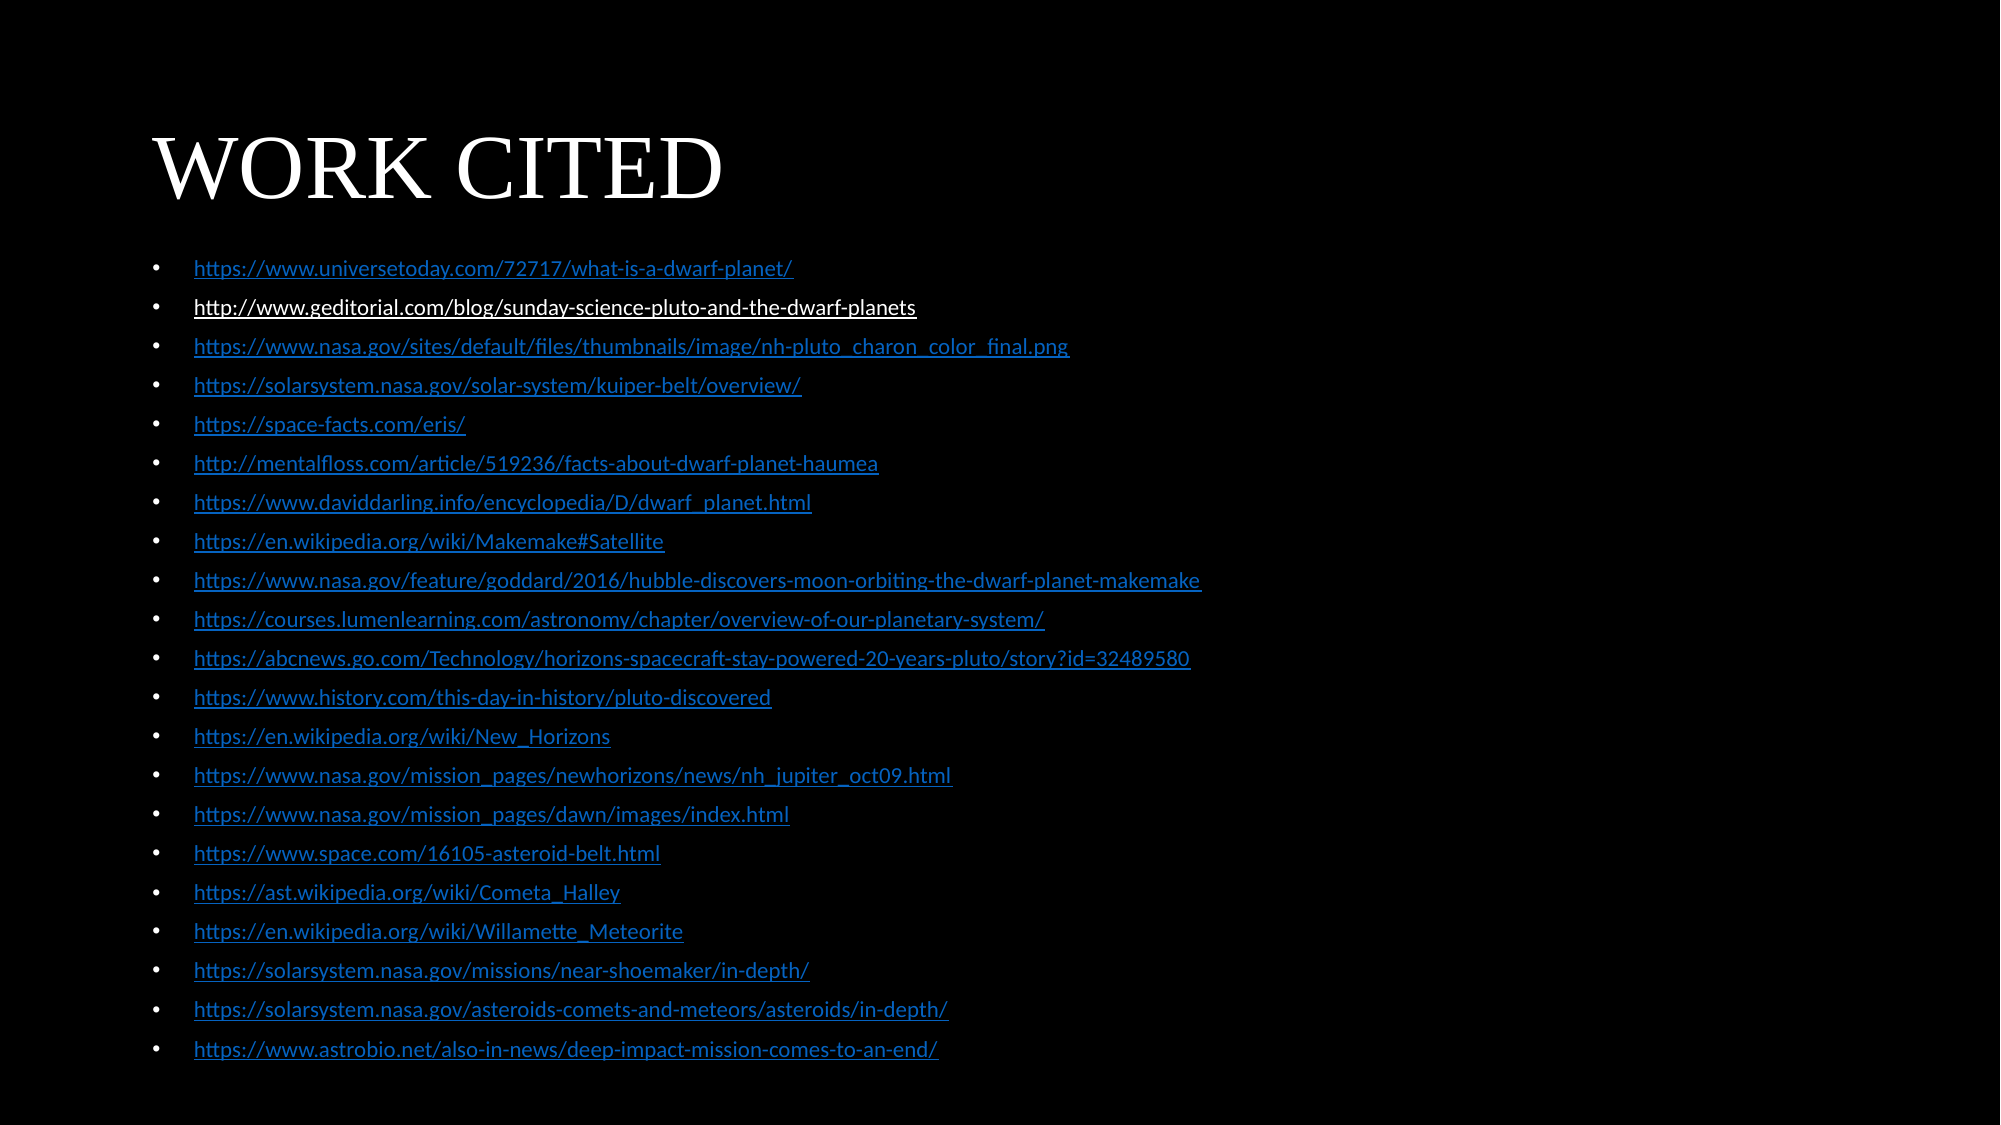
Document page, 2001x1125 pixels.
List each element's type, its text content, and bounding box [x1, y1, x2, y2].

title Work Cited [137, 59, 1863, 249]
list https://www.universetoday.com/72717/what-is-a-dwarf-planet/ http://www.geditorial.com/blog/sunday-science-pluto-and-the-dwarf-planets https://www.nasa.gov/sites/default/files/thumbnails/image/nh-pluto_charon_color_final.png https://solarsystem.nasa.gov/solar-system/kuiper-belt/overview/ https://space-facts.com/eris/ http://mentalfloss.com/article/519236/facts-about-dwarf-planet-haumea https://www.daviddarling.info/encyclopedia/D/dwarf_planet.html https://en.wikipedia.org/wiki/Makemake#Satellite https://www.nasa.gov/feature/goddard/2016/hubble-discovers-moon-orbiting-the-dwarf-planet-makemake https://courses.lumenlearning.com/astronomy/chapter/overview-of-our-planetary-system/ https://abcnews.go.com/Technology/horizons-spacecraft-stay-powered-20-years-pluto/story?id=32489580 https://www.history.com/this-day-in-history/pluto-discovered https://en.wikipedia.org/wiki/New_Horizons https://www.nasa.gov/mission_pages/newhorizons/news/nh_jupiter_oct09.html https://www.nasa.gov/mission_pages/dawn/images/index.html https://www.space.com/16105-asteroid-belt.html https://ast.wikipedia.org/wiki/Cometa_Halley https://en.wikipedia.org/wiki/Willamette_Meteorite https://solarsystem.nasa.gov/missions/near-shoemaker/in-depth/ https://solarsystem.nasa.gov/asteroids-comets-and-meteors/asteroids/in-depth/ https://www.astrobio.net/also-in-news/deep-impact-mission-comes-to-an-end/ [137, 249, 1863, 1075]
